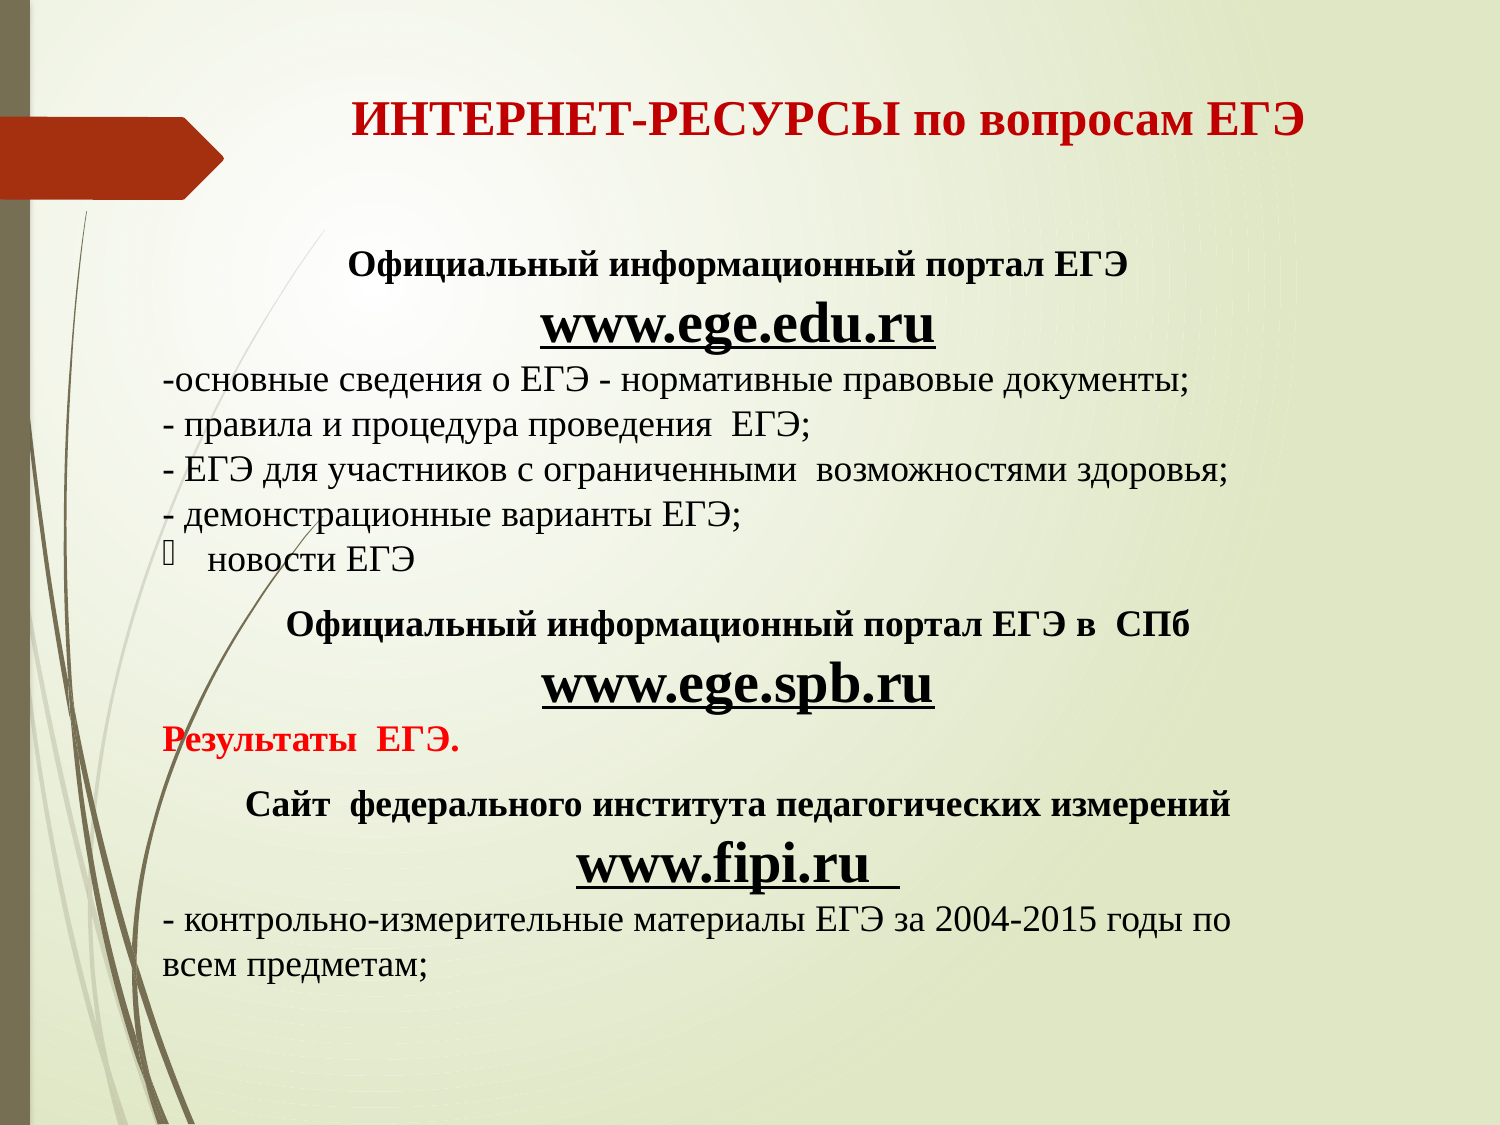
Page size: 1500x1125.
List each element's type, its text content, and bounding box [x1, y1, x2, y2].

text_box Официальный информационный портал ЕГЭ www.ege.edu.ru -основные сведения о ЕГЭ - нормативные правовые документы; - правила и процедура проведения ЕГЭ; - ЕГЭ для участников с ограниченными возможностями здоровья; - демонстрационные варианты ЕГЭ; новости ЕГЭ Официальный информационный портал ЕГЭ в СПб www.ege.spb.ru Результаты ЕГЭ. Сайт федерального института педагогических измерений www.fipi.ru - контрольно-измерительные материалы ЕГЭ за 2004-2015 годы по всем предметам; [147, 231, 1329, 992]
text_box ИНТЕРНЕТ-РЕСУРСЫ по вопросам ЕГЭ [336, 78, 1376, 153]
